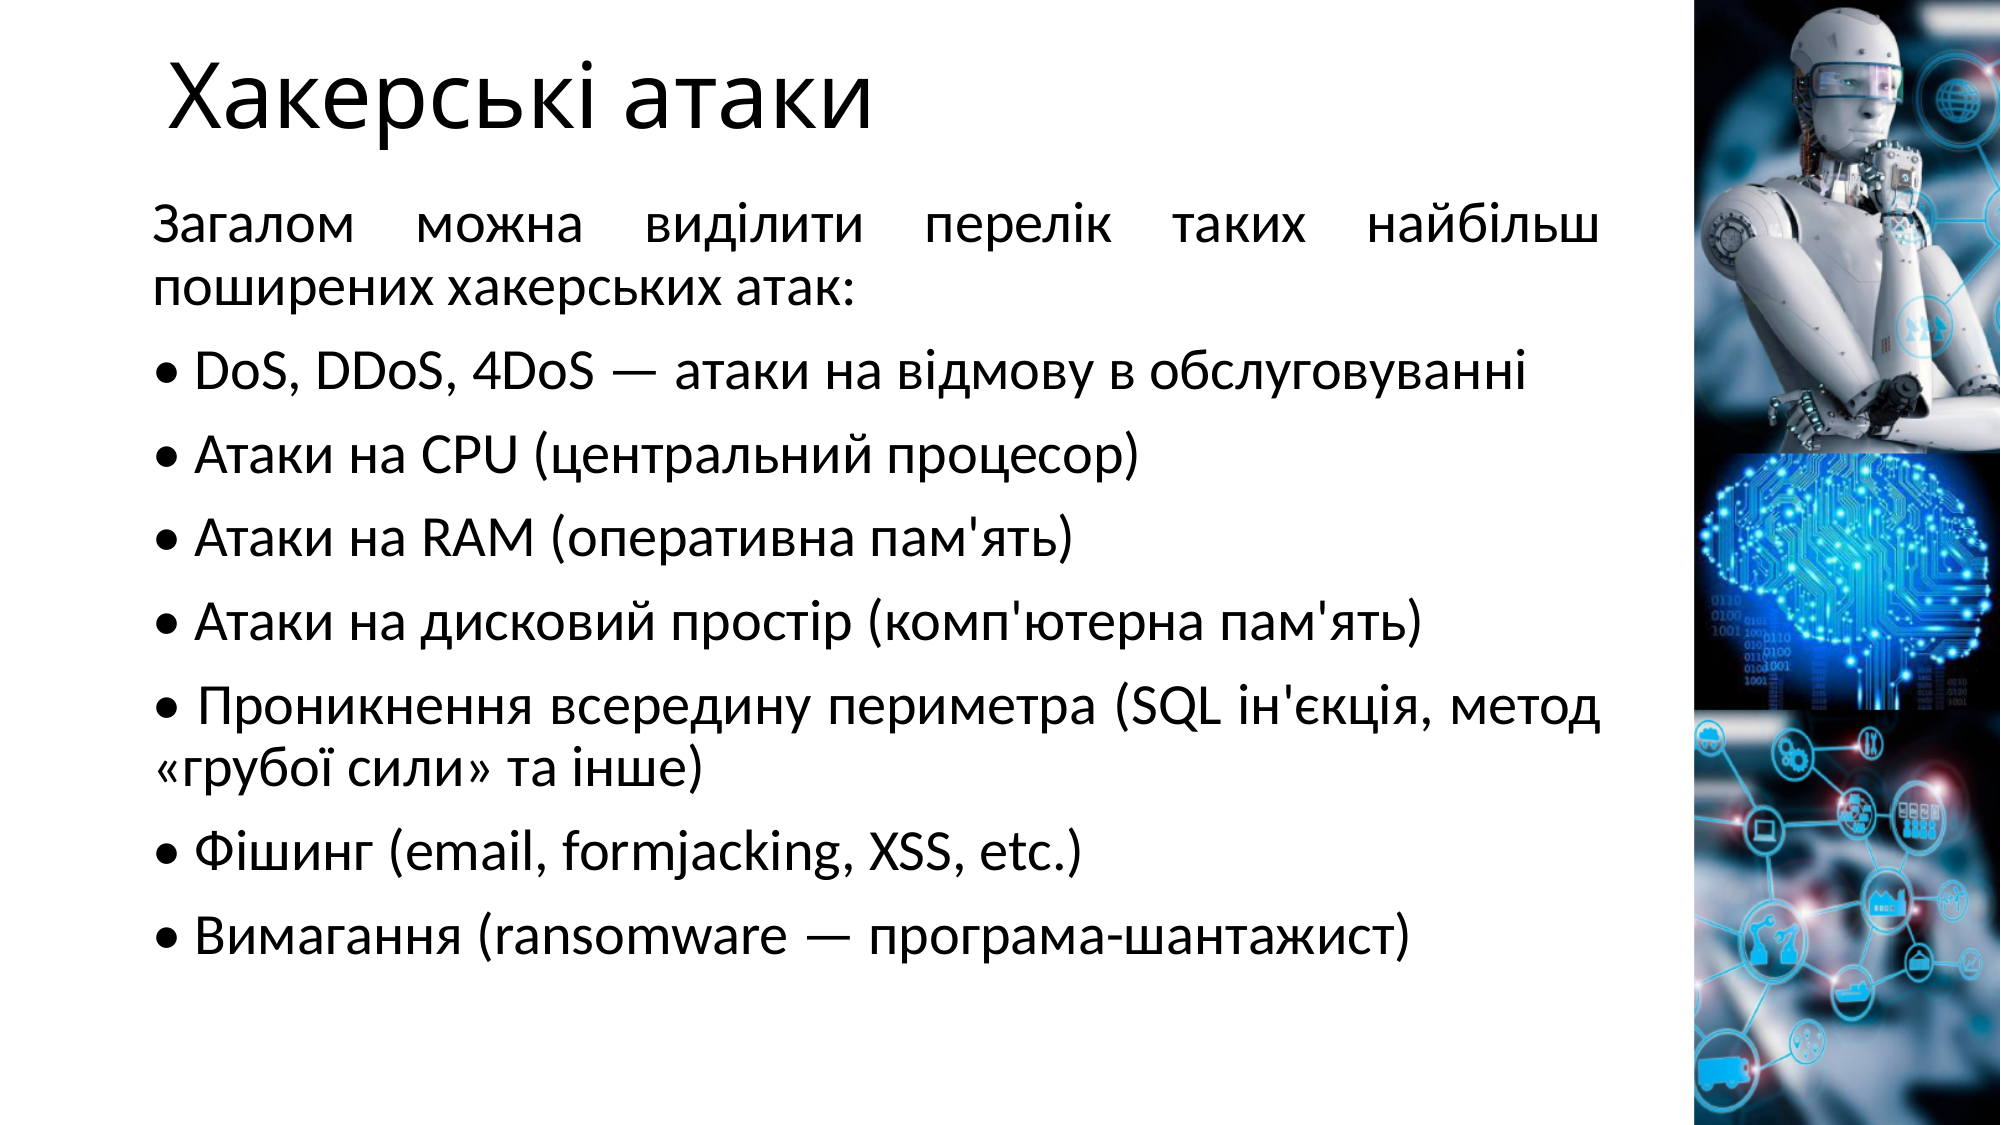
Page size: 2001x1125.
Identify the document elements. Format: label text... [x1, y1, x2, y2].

list Загалом можна виділити перелік таких найбільш поширених хакерських атак: • DoS, DDoS, 4DoS — атаки на відмову в обслуговуванні • Атаки на CPU (центральний процесор) • Атаки на RAM (оперативна пам'ять) • Атаки на дисковий простір (комп'ютерна пам'ять) • Проникнення всередину периметра (SQL ін'єкція, метод «грубої сили» та інше) • Фішинг (email, formjacking, XSS, etc.) • Вимагання (ransomware — програма-шантажист) [137, 185, 1617, 1066]
picture [1693, 0, 2000, 1125]
title Хакерські атаки [153, 45, 1693, 263]
